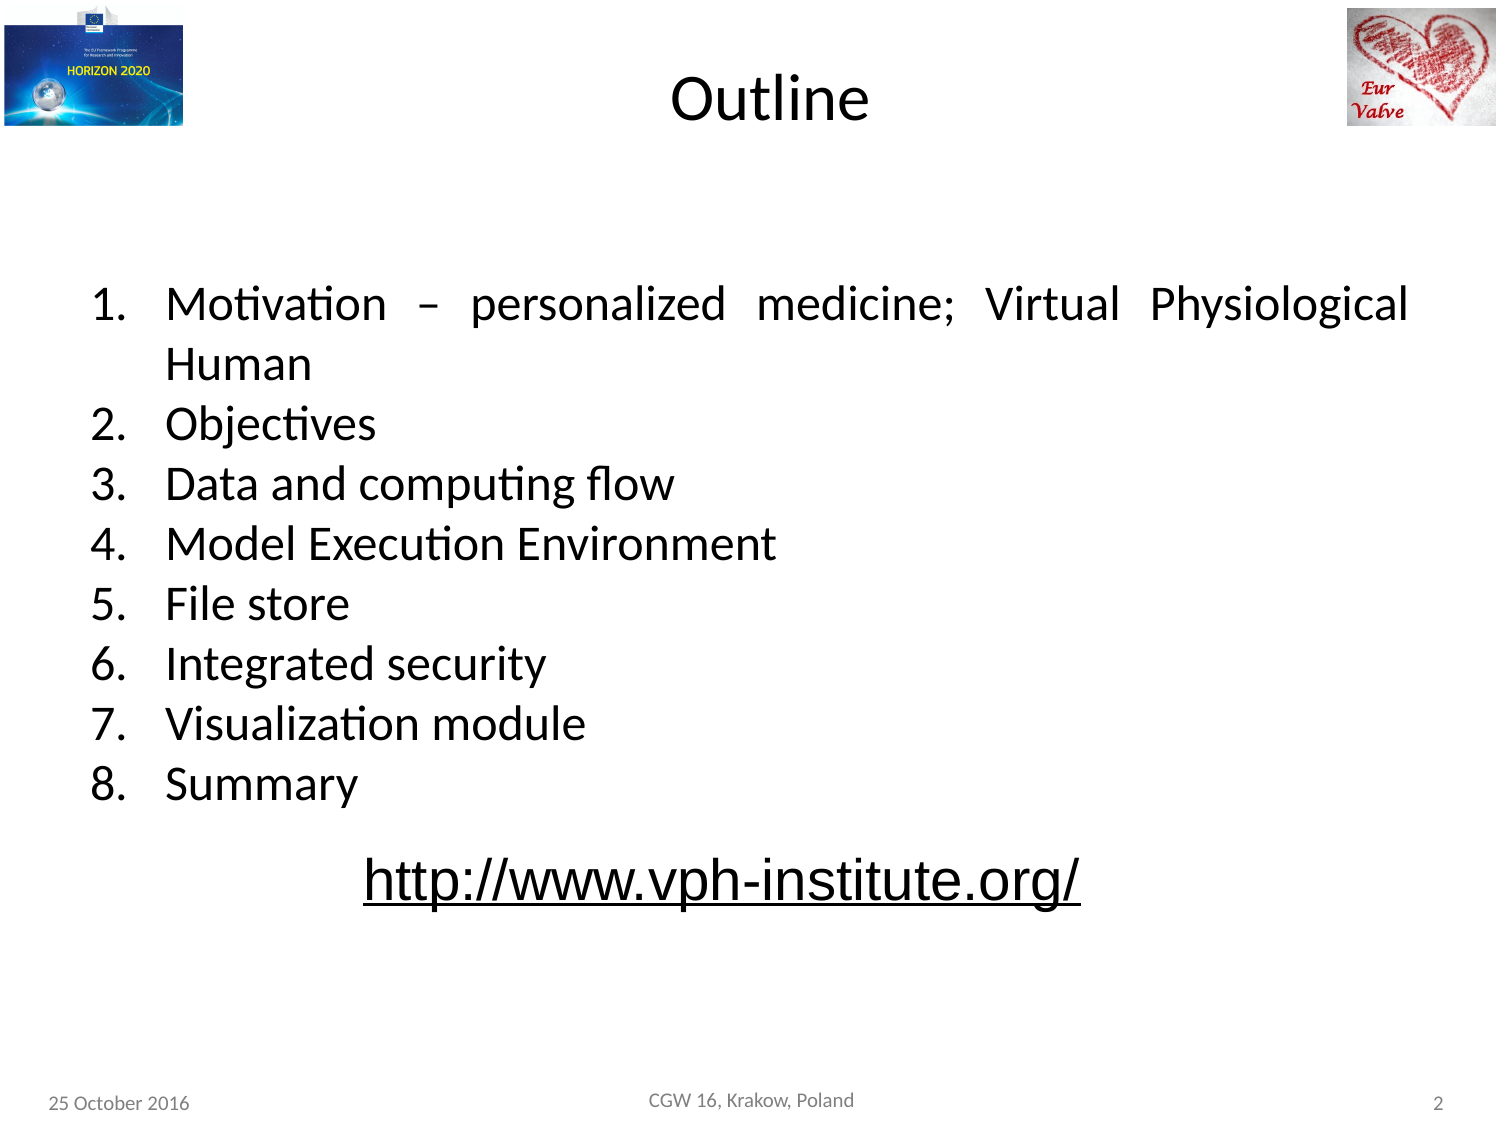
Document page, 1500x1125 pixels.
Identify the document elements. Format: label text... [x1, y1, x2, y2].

picture [1347, 8, 1496, 126]
text_box http://www.vph-institute.org/ [348, 834, 1164, 919]
list Motivation – personalized medicine; Virtual Physiological Human Objectives Data and computing flow Model Execution Environment File store Integrated security Visualization module Summary [75, 262, 1425, 1005]
title Outline [236, 0, 1305, 188]
